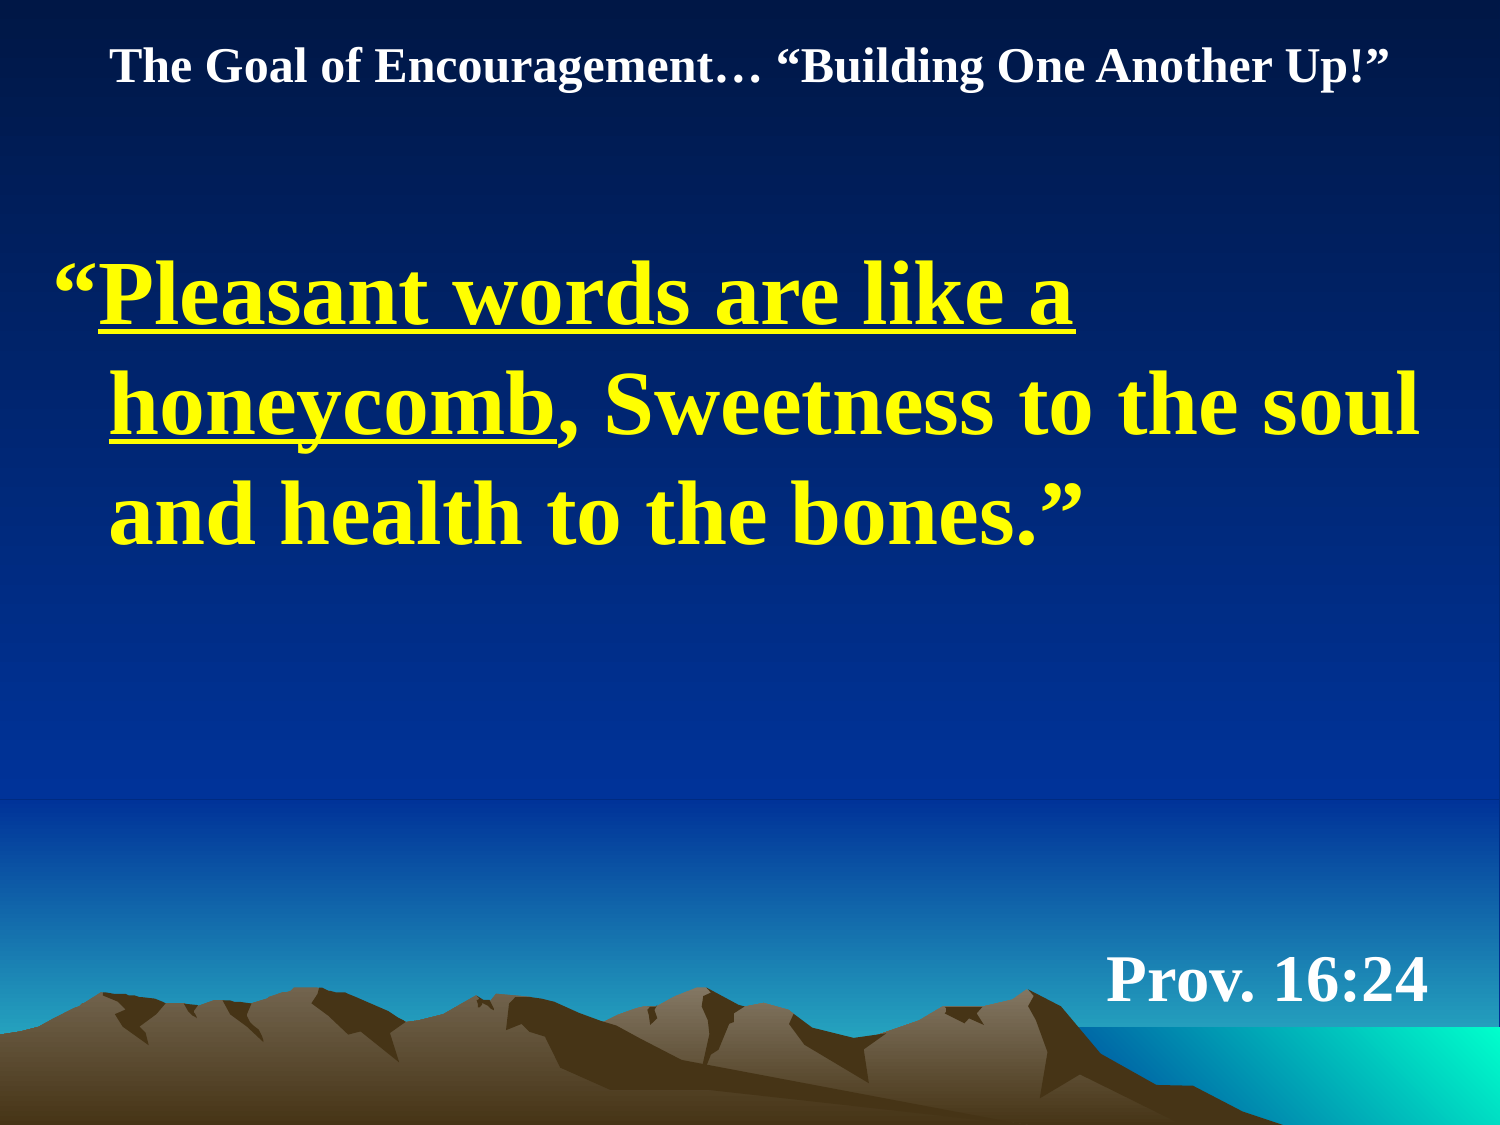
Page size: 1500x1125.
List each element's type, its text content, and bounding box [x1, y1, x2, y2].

text_box The Goal of Encouragement… “Building One Another Up!” [0, 0, 1500, 125]
list “Pleasant words are like a honeycomb, Sweetness to the soul and health to the bones.” [37, 224, 1463, 653]
title Prov. 16:24 [1036, 927, 1500, 1023]
